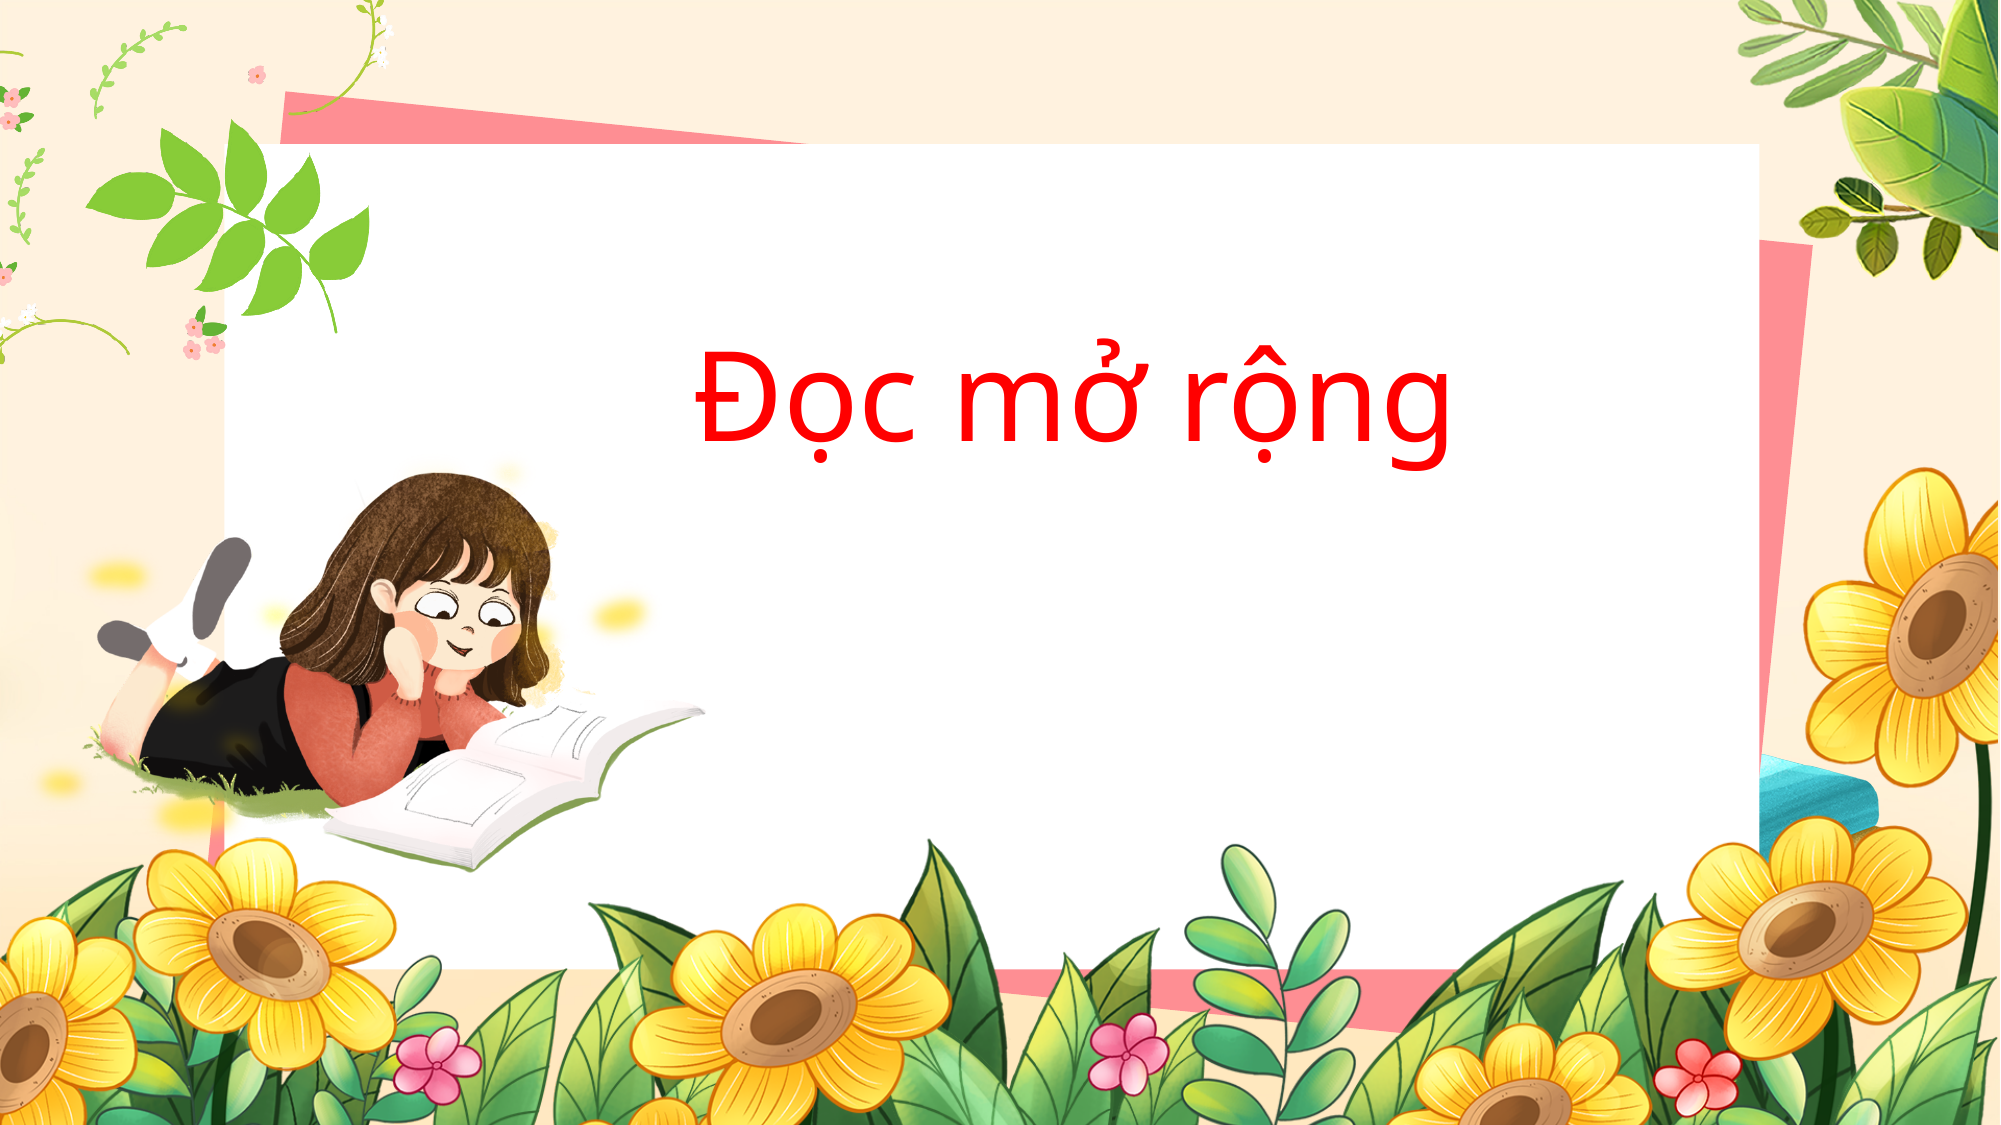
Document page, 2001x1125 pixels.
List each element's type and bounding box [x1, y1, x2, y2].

picture [0, 0, 2000, 1125]
text_box [224, 144, 1776, 417]
